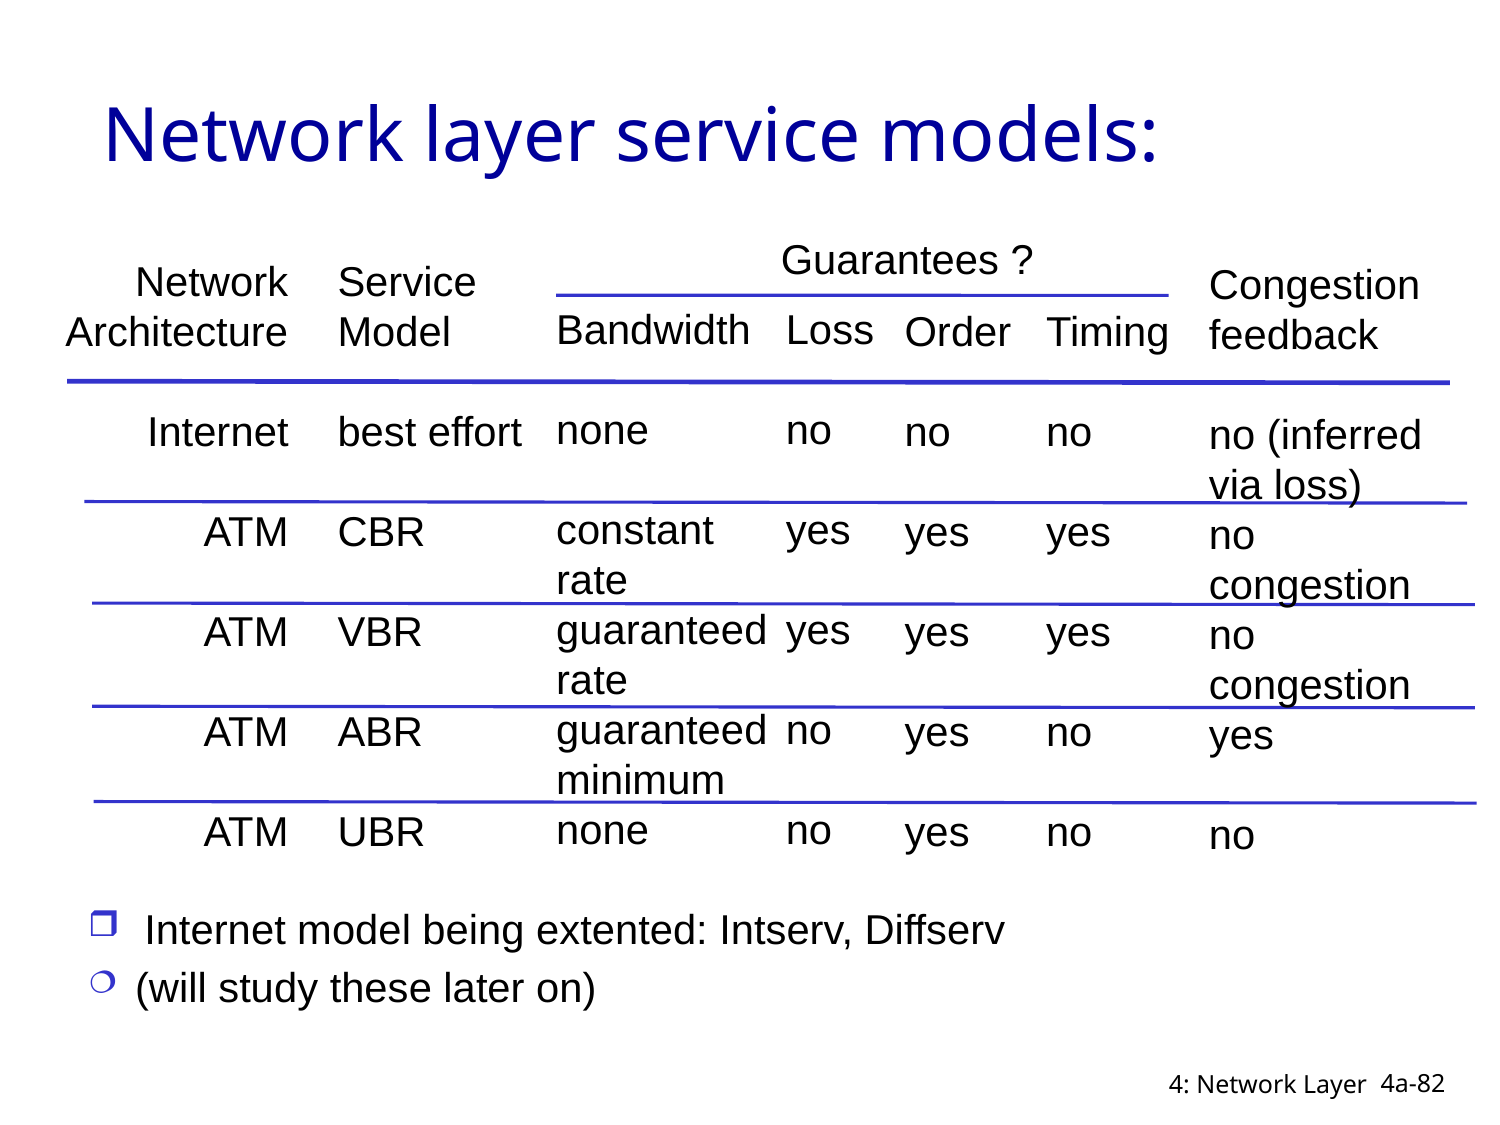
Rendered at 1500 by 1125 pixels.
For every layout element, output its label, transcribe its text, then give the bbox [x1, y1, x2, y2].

text_box Loss no yes yes no no [771, 296, 890, 861]
slide_number 4a-82 [1365, 1059, 1477, 1106]
text_box Internet model being extented: Intserv, Diffserv (will study these later on) [73, 895, 1350, 1010]
text_box Order no yes yes yes yes [889, 297, 1027, 863]
text_box Service Model best effort CBR VBR ABR UBR [322, 604, 538, 706]
text_box Bandwidth none constant rate guaranteed rate guaranteed minimum none [541, 503, 771, 603]
text_box Bandwidth none constant rate guaranteed rate guaranteed minimum none [541, 803, 771, 861]
text_box Bandwidth none constant rate guaranteed rate guaranteed minimum none [541, 604, 771, 706]
footer 4: Network Layer [907, 1060, 1383, 1109]
text_box Congestion feedback no (inferred via loss) no congestion no congestion yes no [1194, 250, 1438, 866]
text_box Bandwidth none constant rate guaranteed rate guaranteed minimum none [541, 295, 771, 502]
text_box Network Architecture Internet ATM ATM ATM ATM [50, 247, 304, 863]
text_box Service Model best effort CBR VBR ABR UBR [322, 382, 538, 603]
text_box Bandwidth none constant rate guaranteed rate guaranteed minimum none [541, 707, 771, 802]
text_box Service Model best effort CBR VBR ABR UBR [322, 247, 538, 381]
title Network layer service models: [87, 37, 1416, 225]
text_box Timing no yes yes no no [1031, 297, 1185, 863]
text_box Service Model best effort CBR VBR ABR UBR [322, 707, 538, 863]
text_box Guarantees ? [766, 225, 1049, 291]
